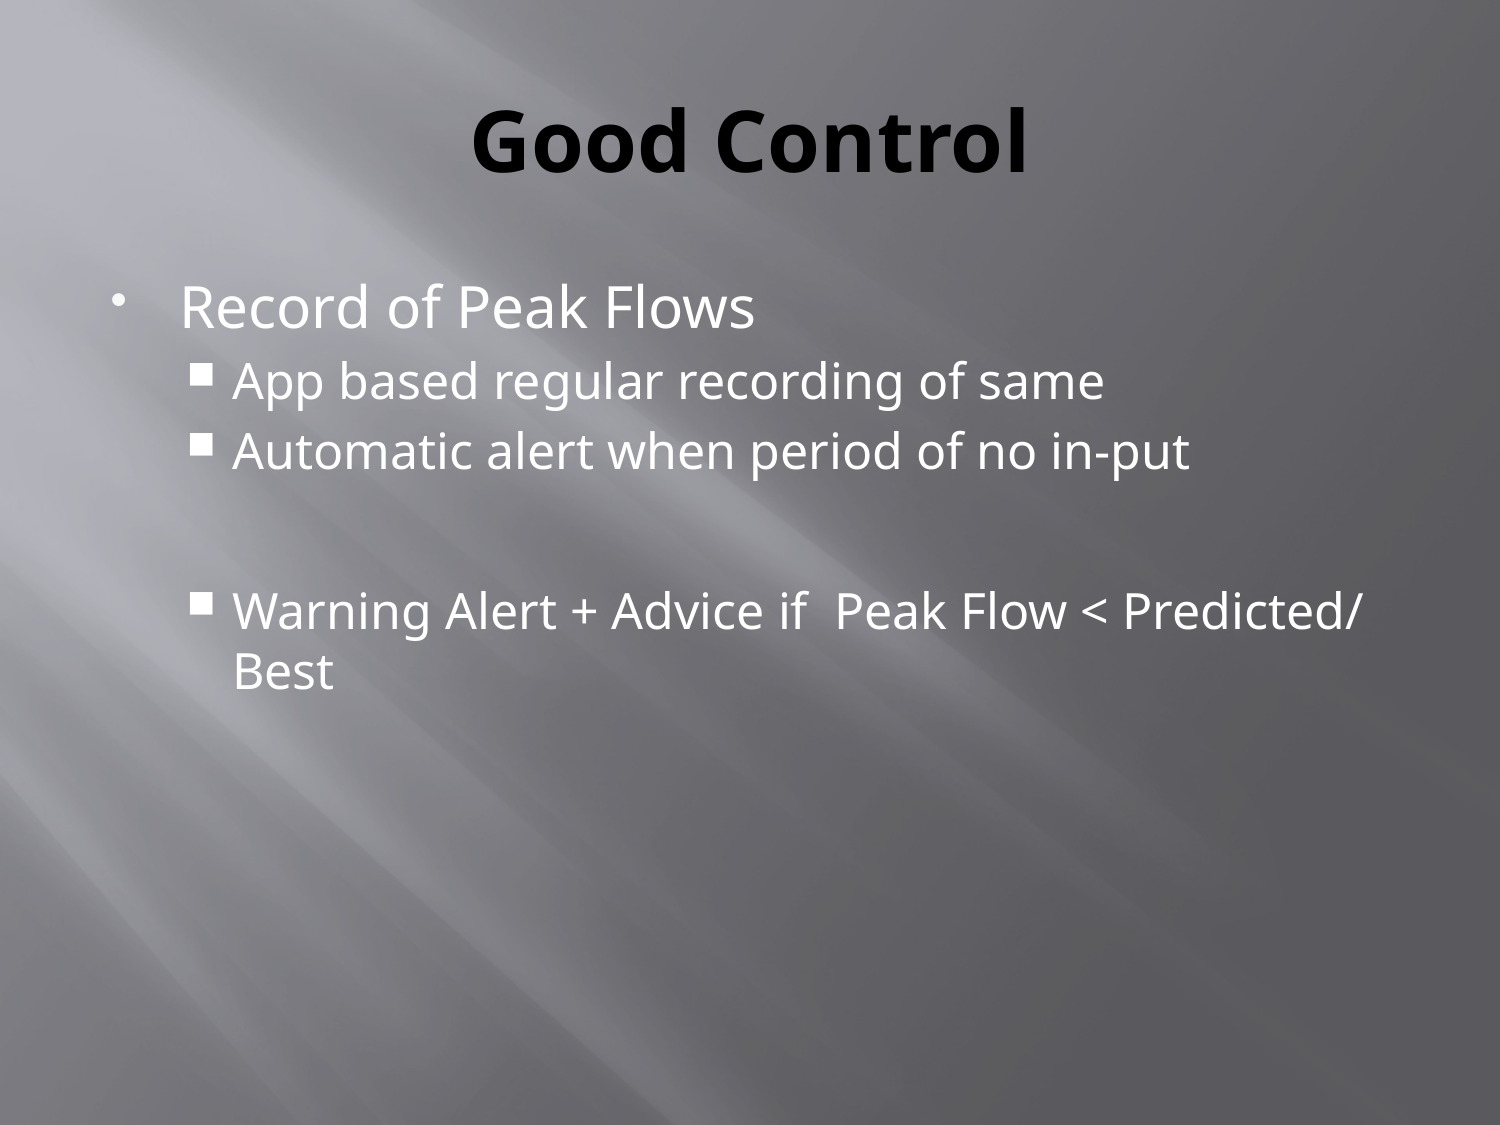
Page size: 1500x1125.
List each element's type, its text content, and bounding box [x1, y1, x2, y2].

list Record of Peak Flows App based regular recording of same Automatic alert when period of no in-put Warning Alert + Advice if Peak Flow < Predicted/ Best [75, 262, 1425, 1035]
title Good Control [75, 45, 1425, 233]
